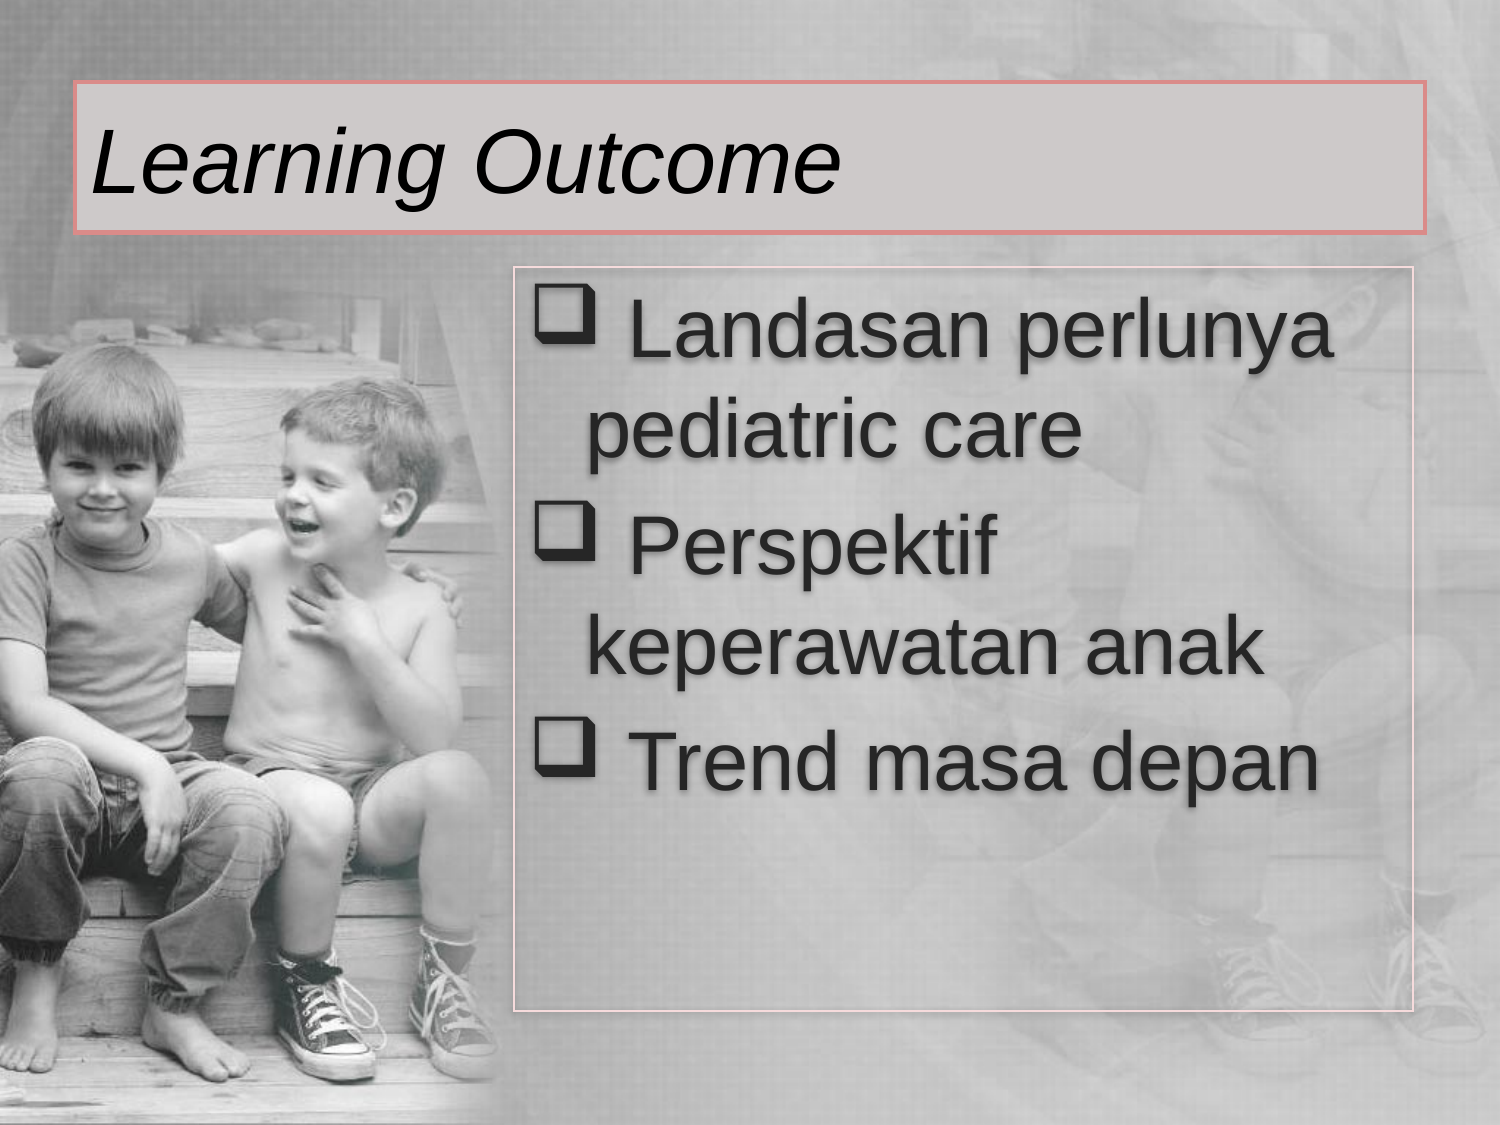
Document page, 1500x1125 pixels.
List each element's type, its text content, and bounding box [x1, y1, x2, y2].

list Landasan perlunya pediatric care Perspektif keperawatan anak Trend masa depan [513, 266, 1414, 1012]
picture [0, 0, 1500, 1125]
title Learning Outcome [73, 80, 1427, 235]
